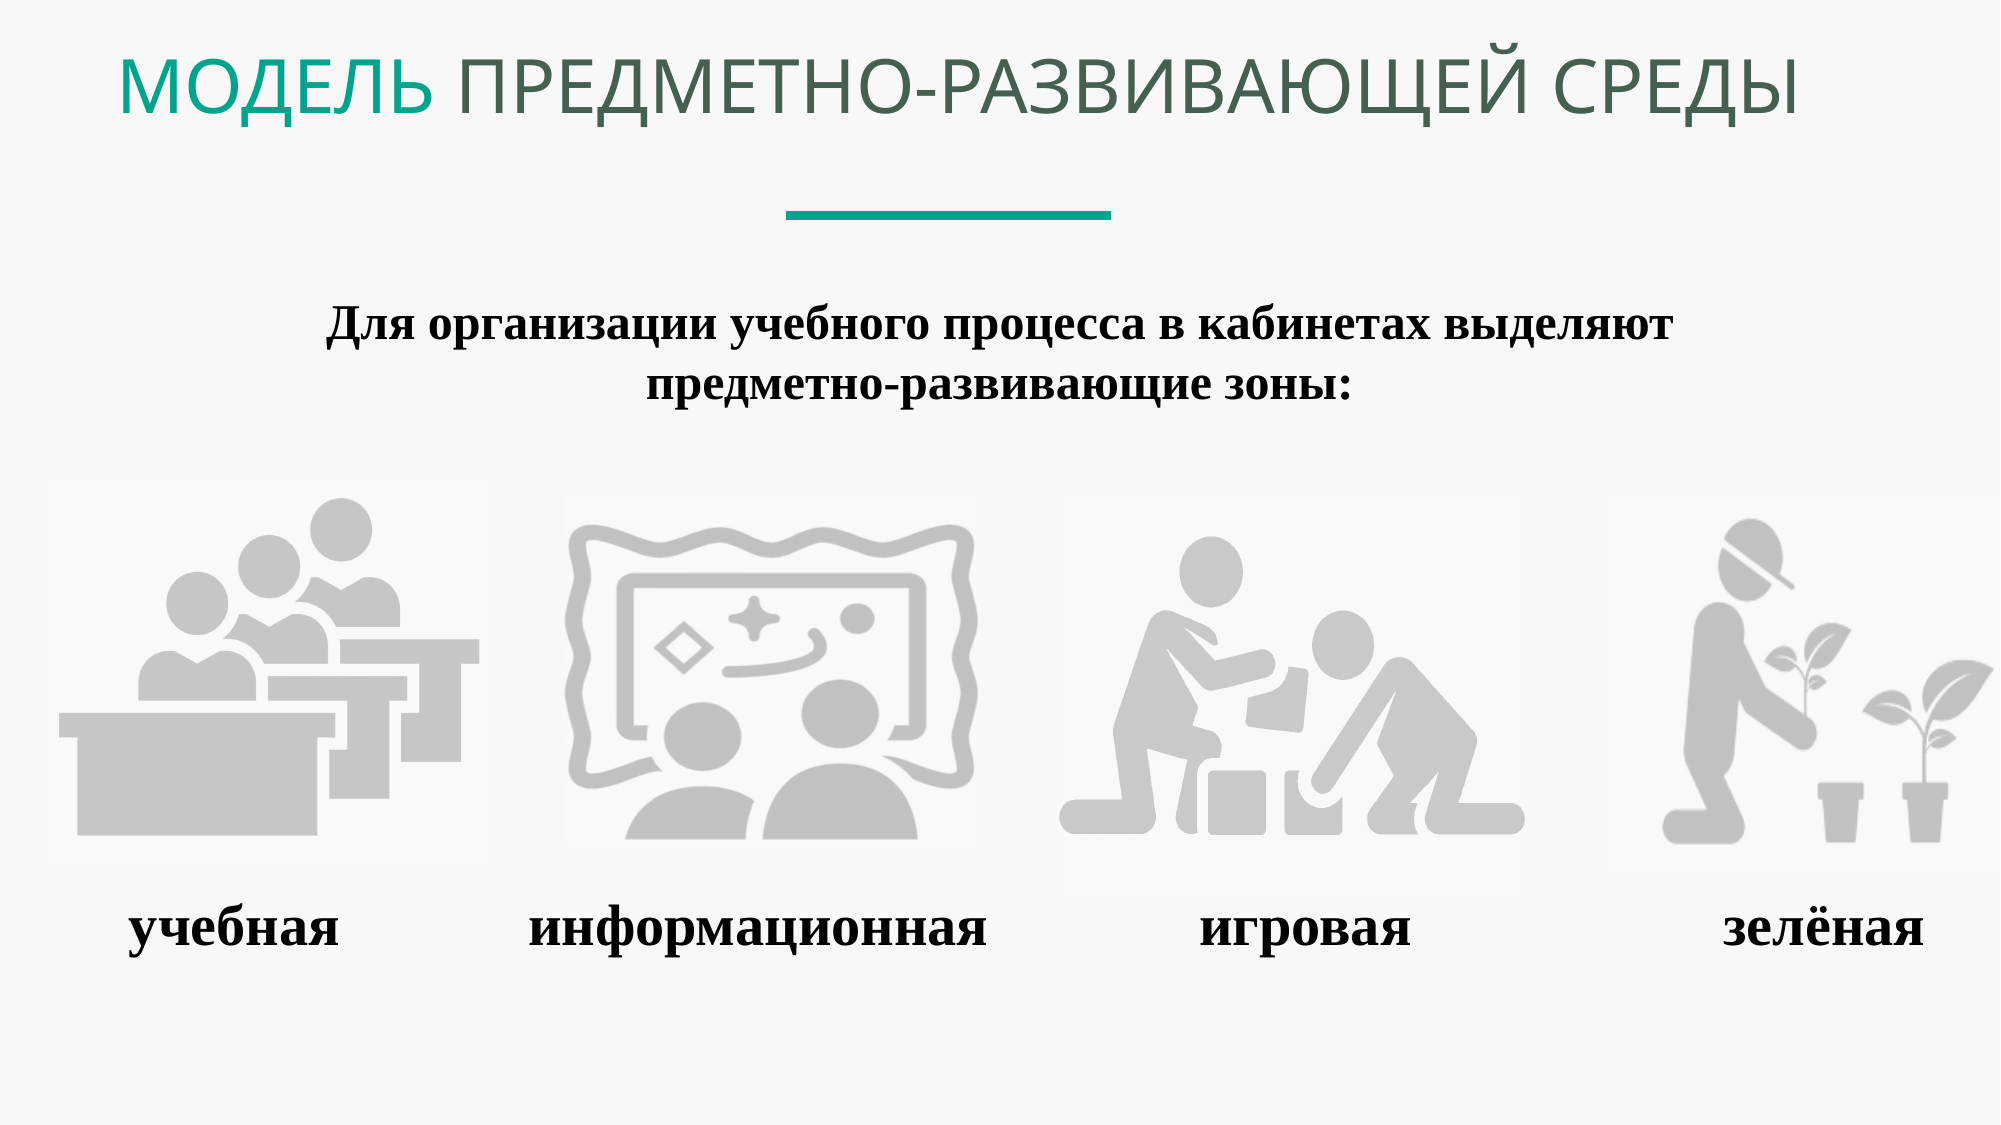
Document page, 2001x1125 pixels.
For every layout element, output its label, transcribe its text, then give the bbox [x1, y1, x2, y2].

text_box информационная [513, 879, 1029, 965]
picture [564, 495, 978, 845]
text_box учебная [114, 879, 373, 965]
text_box МОДЕЛЬ ПРЕДМЕТНО-РАЗВИВАЮЩЕЙ СРЕДЫ [47, 30, 1871, 216]
picture [1059, 495, 1525, 895]
text_box Для организации учебного процесса в кабинетах выделяют предметно-развивающие зоны: [300, 282, 1700, 468]
text_box игровая [1184, 895, 1472, 965]
text_box зелёная [1708, 879, 1981, 965]
picture [10, 481, 491, 867]
picture [1605, 495, 2000, 869]
